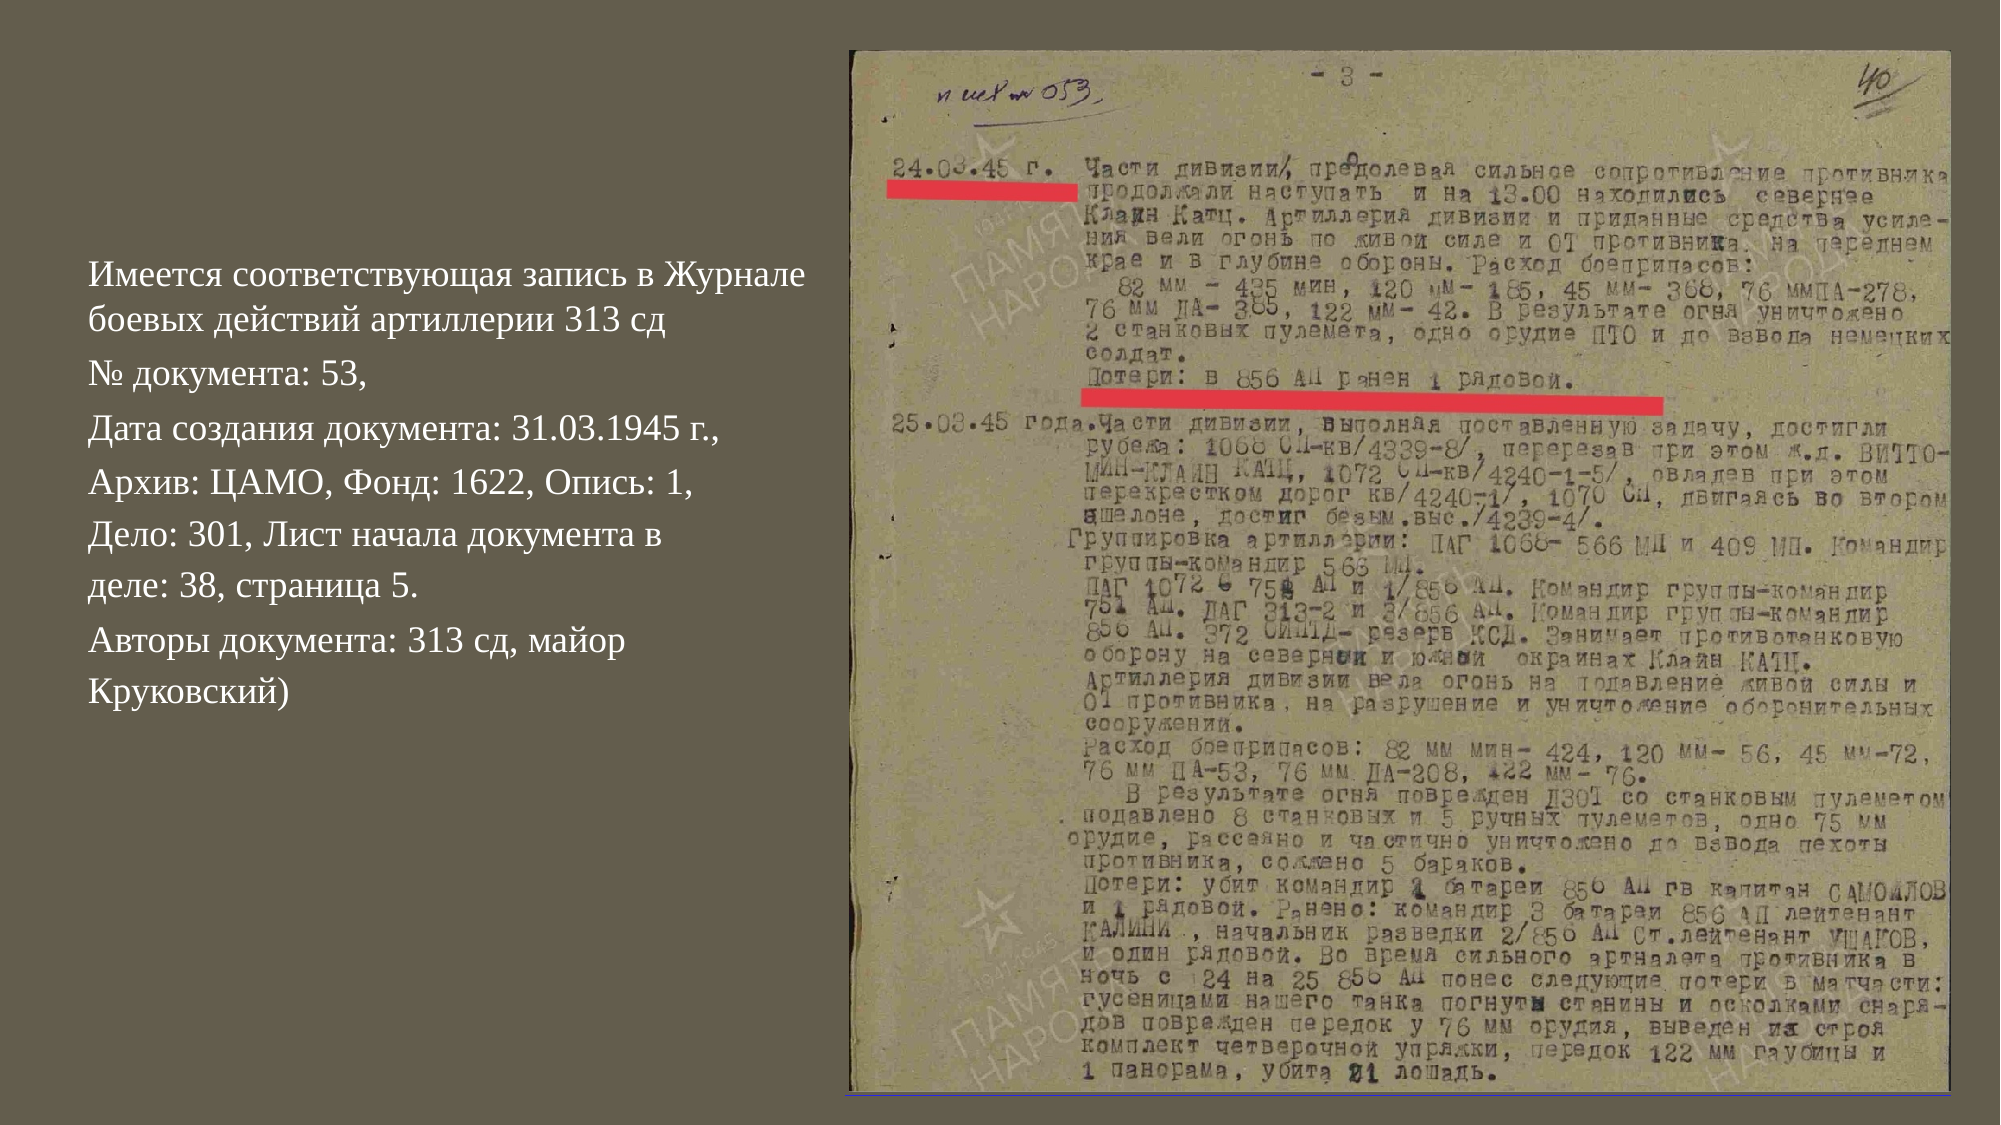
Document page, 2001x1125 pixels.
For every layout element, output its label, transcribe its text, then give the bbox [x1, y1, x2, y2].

text_box Имеется соответствующая запись в Журнале боевых действий артиллерии 313 сд № документа: 53, Дата создания документа: 31.03.1945 г., Архив: ЦАМО, Фонд: 1622, Опись: 1, Дело: 301, Лист начала документа в деле: 38, страница 5. Авторы документа: 313 сд, майор Круковский) [60, 241, 845, 719]
picture [845, 50, 1951, 1096]
